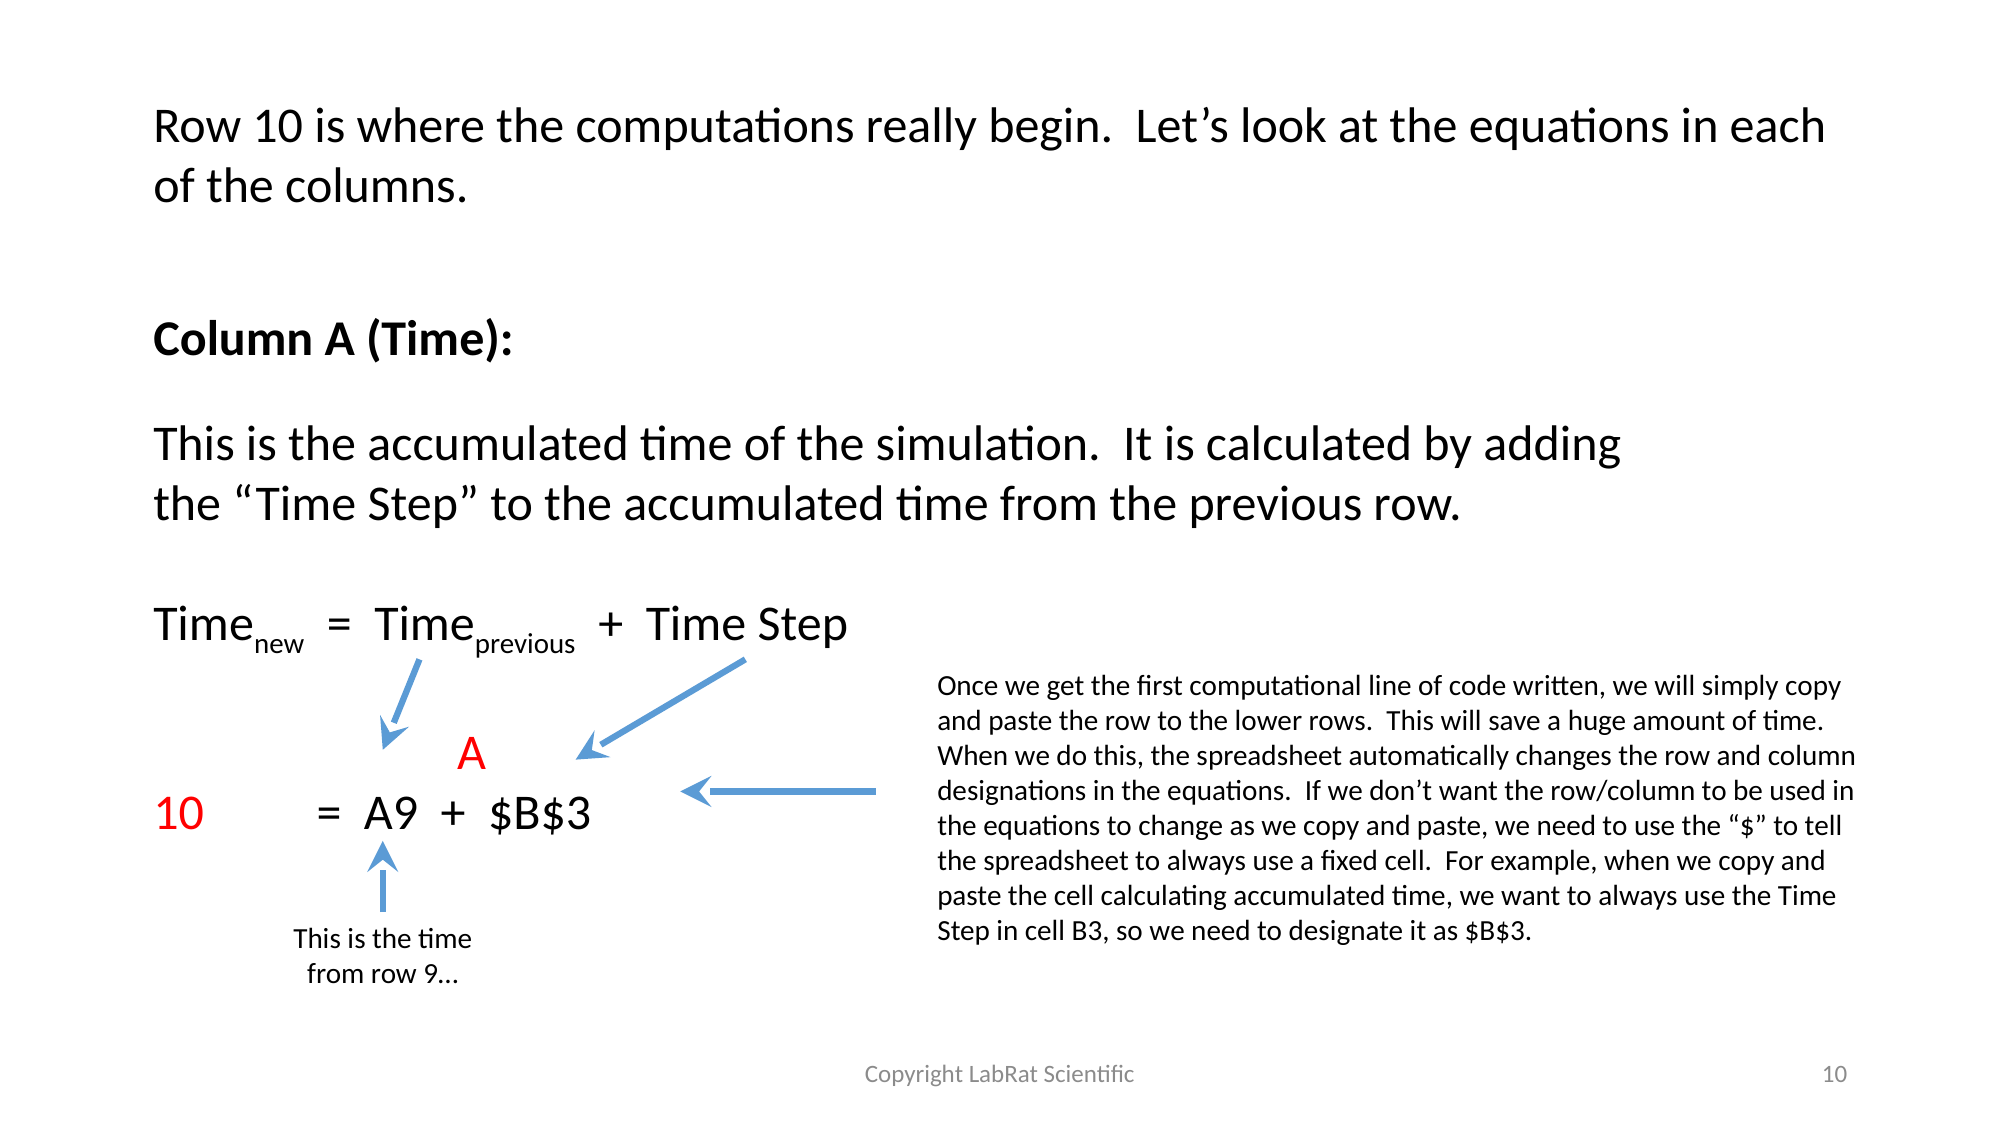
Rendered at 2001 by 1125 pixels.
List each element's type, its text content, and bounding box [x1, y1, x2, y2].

text_box Row 10 is where the computations really begin. Let’s look at the equations in each of the columns. [138, 85, 1847, 221]
text_box Once we get the first computational line of code written, we will simply copy and paste the row to the lower rows. This will save a huge amount of time. When we do this, the spreadsheet automatically changes the row and column designations in the equations. If we don’t want the row/column to be used in the equations to change as we copy and paste, we need to use the “$” to tell the spreadsheet to always use a fixed cell. For example, when we copy and paste the cell calculating accumulated time, we want to always use the Time Step in cell B3, so we need to designate it as $B$3. [922, 659, 1903, 954]
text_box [382, 659, 420, 750]
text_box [575, 659, 746, 760]
text_box This is the time from row 9… [258, 912, 507, 997]
text_box Column A (Time): This is the accumulated time of the simulation. It is calculated by adding the “Time Step” to the accumulated time from the previous row. Timenew = Timeprevious + Time Step A 10 = A9 + $B$3 [138, 253, 1681, 1012]
footer Copyright LabRat Scientific [662, 1042, 1338, 1103]
slide_number 10 [1412, 1042, 1863, 1103]
